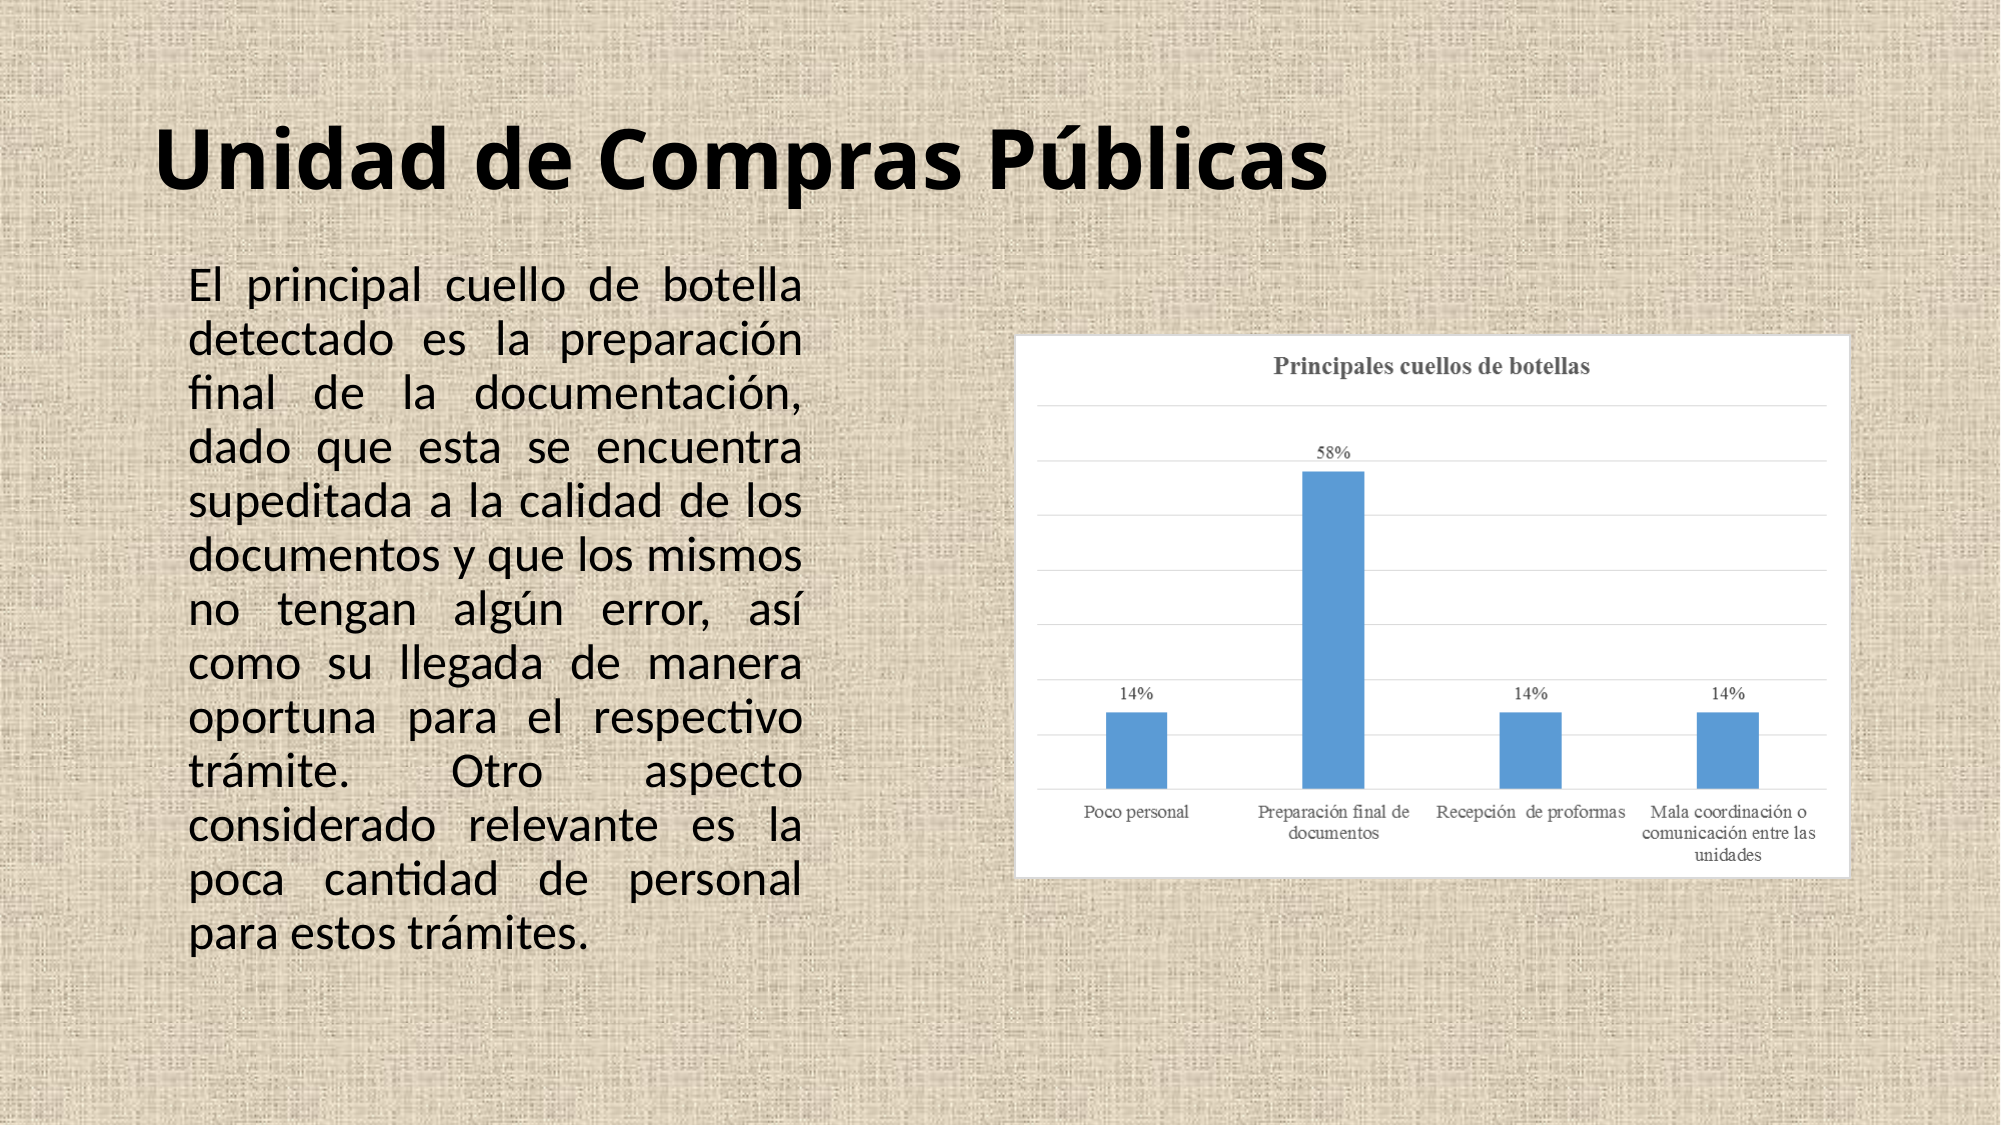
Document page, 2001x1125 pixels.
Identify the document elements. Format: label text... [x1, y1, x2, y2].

title Unidad de Compras Públicas [137, 75, 1539, 215]
list El principal cuello de botella detectado es la preparación final de la documentación, dado que esta se encuentra supeditada a la calidad de los documentos y que los mismos no tengan algún error, así como su llegada de manera oportuna para el respectivo trámite. Otro aspecto considerado relevante es la poca cantidad de personal para estos trámites. [173, 250, 819, 963]
picture [0, 0, 2001, 1125]
